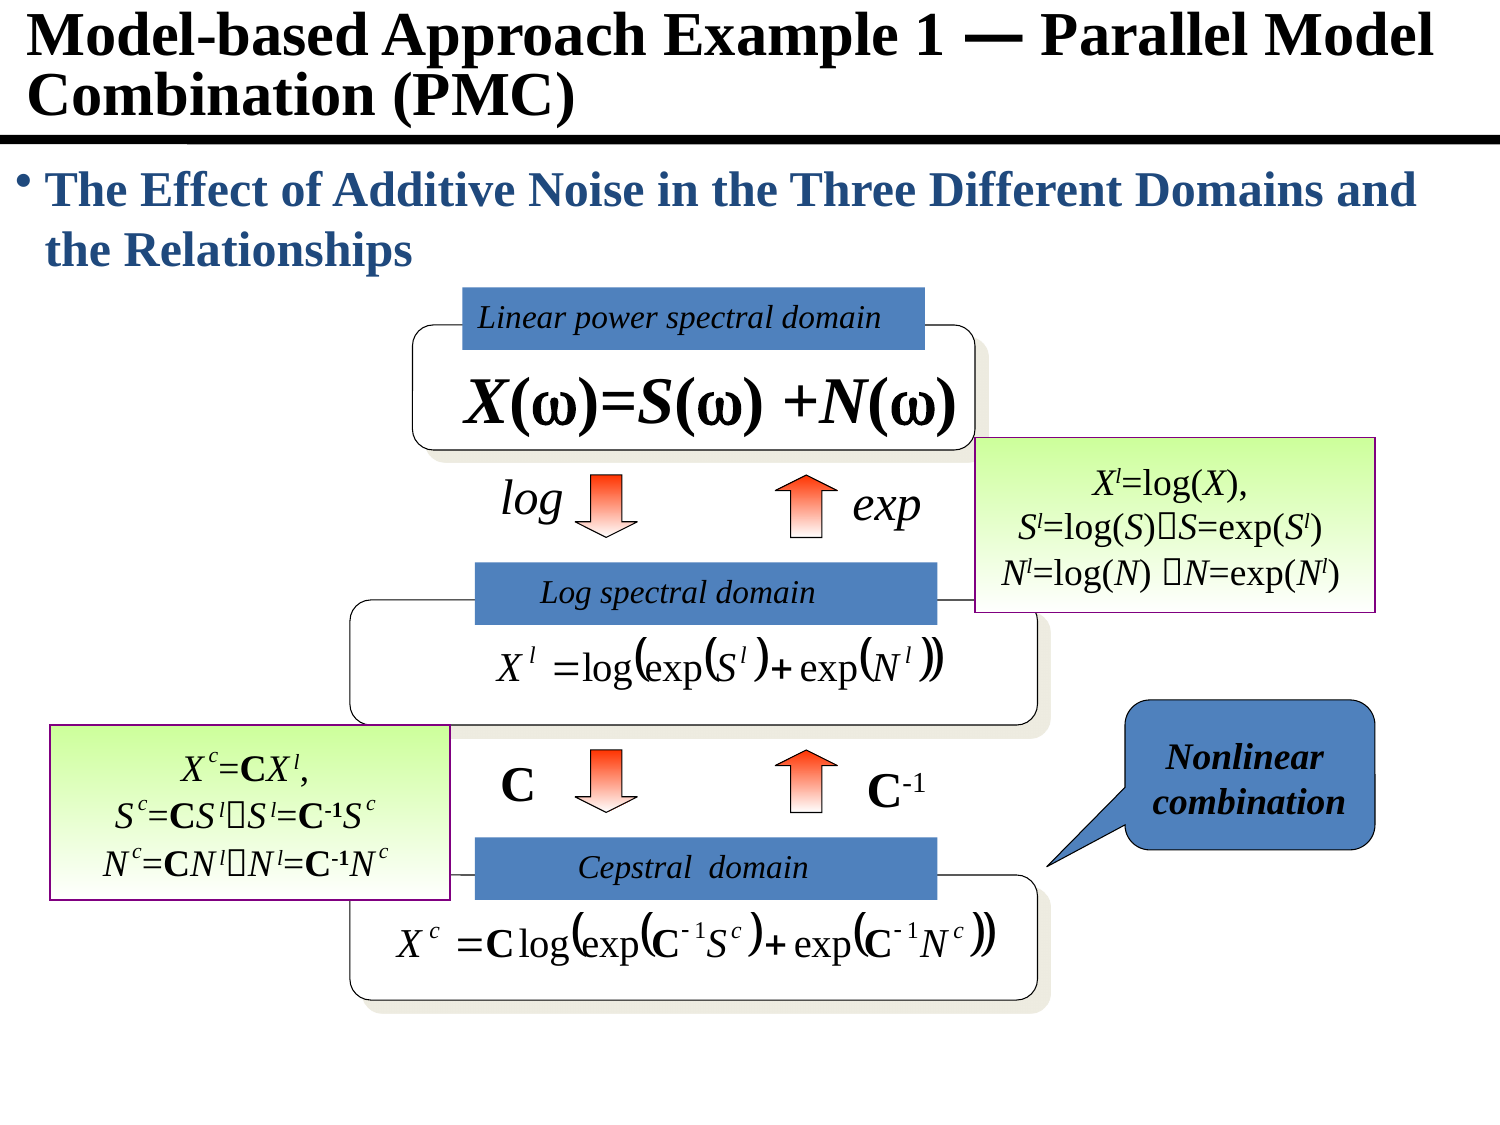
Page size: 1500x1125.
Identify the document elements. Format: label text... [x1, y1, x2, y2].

title Model-based Approach Example 1 ― Parallel Model Combination (PMC) [11, 0, 1500, 114]
text_box The Effect of Additive Noise in the Three Different Domains and the Relationships [0, 148, 1500, 284]
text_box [49, 287, 1376, 1001]
